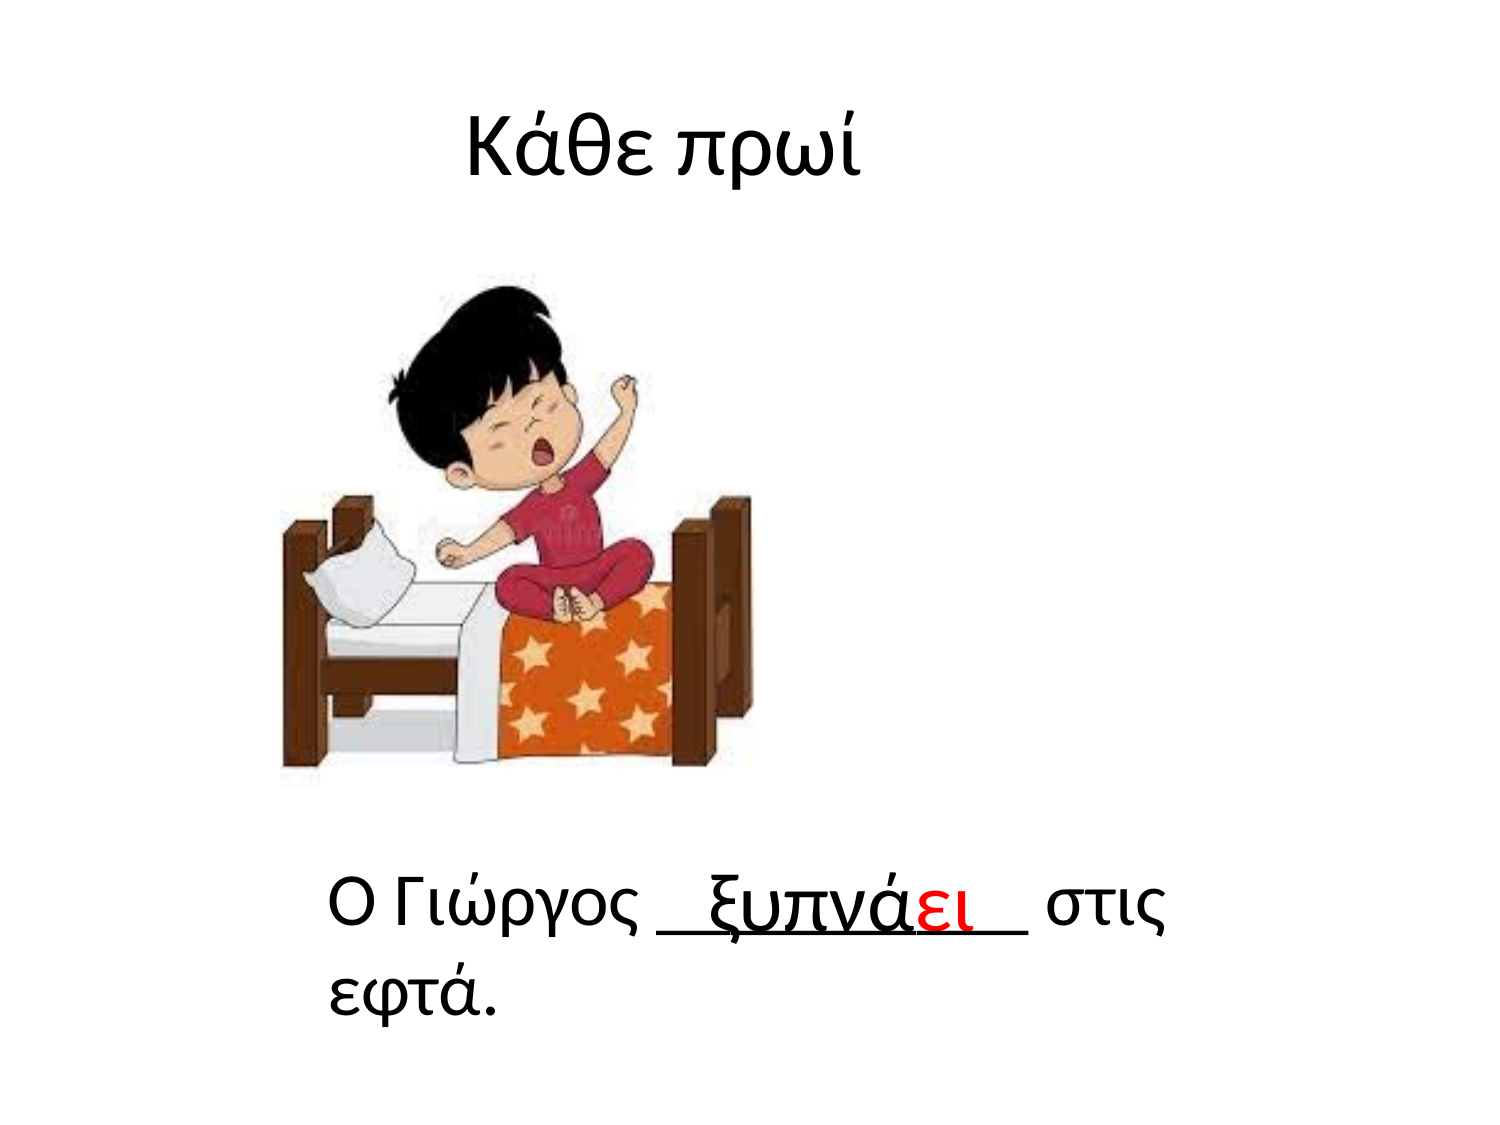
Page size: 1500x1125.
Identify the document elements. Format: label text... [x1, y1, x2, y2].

title Κάθε πρωί [0, 45, 1350, 233]
picture [241, 255, 797, 810]
text_box Ο Γιώργος __________ στις εφτά. [312, 843, 1229, 1039]
